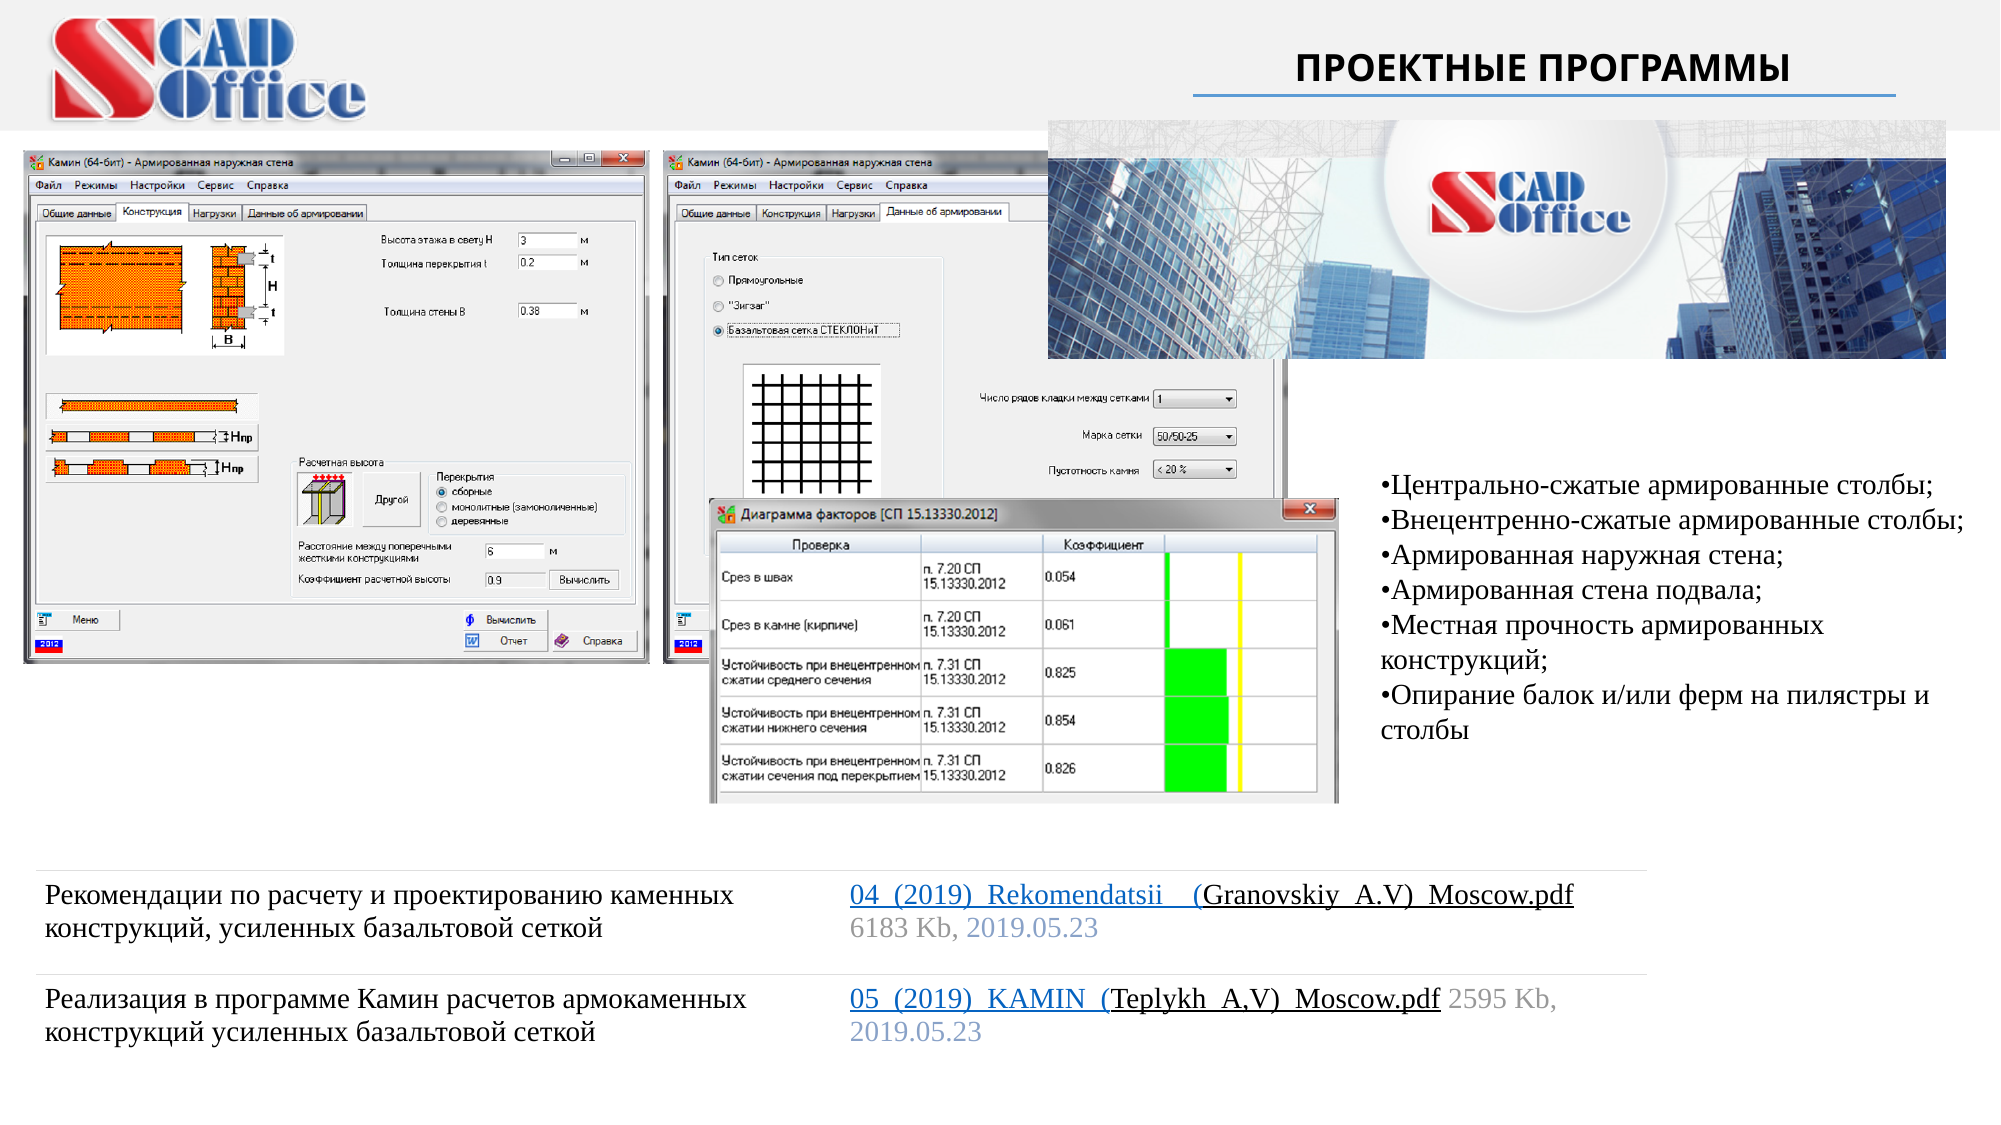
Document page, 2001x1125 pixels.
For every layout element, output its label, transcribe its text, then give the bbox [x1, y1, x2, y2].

text_box •Центрально-сжатые армированные столбы; •Внецентренно-сжатые армированные столбы; •Армированная наружная стена; •Армированная стена подвала; •Местная прочность армированных конструкций; •Опирание балок и/или ферм на пилястры и столбы [1365, 457, 2000, 753]
picture [21, 120, 1946, 804]
table_cell Реализация в программе Камин расчетов армокаменных конструкций усиленных базальтовой сеткой [36, 975, 841, 1079]
title ПРОЕКТНЫЕ ПРОГРАММЫ [1175, 33, 1911, 97]
table_header Рекомендации по расчету и проектированию каменных конструкций, усиленных базальтовой сеткой [36, 871, 841, 974]
table_header 04_(2019)_Rekomendatsii__(Granovskiy_A.V)_Moscow.pdf 6183 Kb, 2019.05.23 [841, 871, 1647, 974]
table_cell 05_(2019)_KAMIN_(Teplykh_A,V)_Moscow.pdf 2595 Kb, 2019.05.23 [841, 975, 1647, 1079]
text_box [0, 0, 2000, 132]
picture [46, 11, 389, 126]
